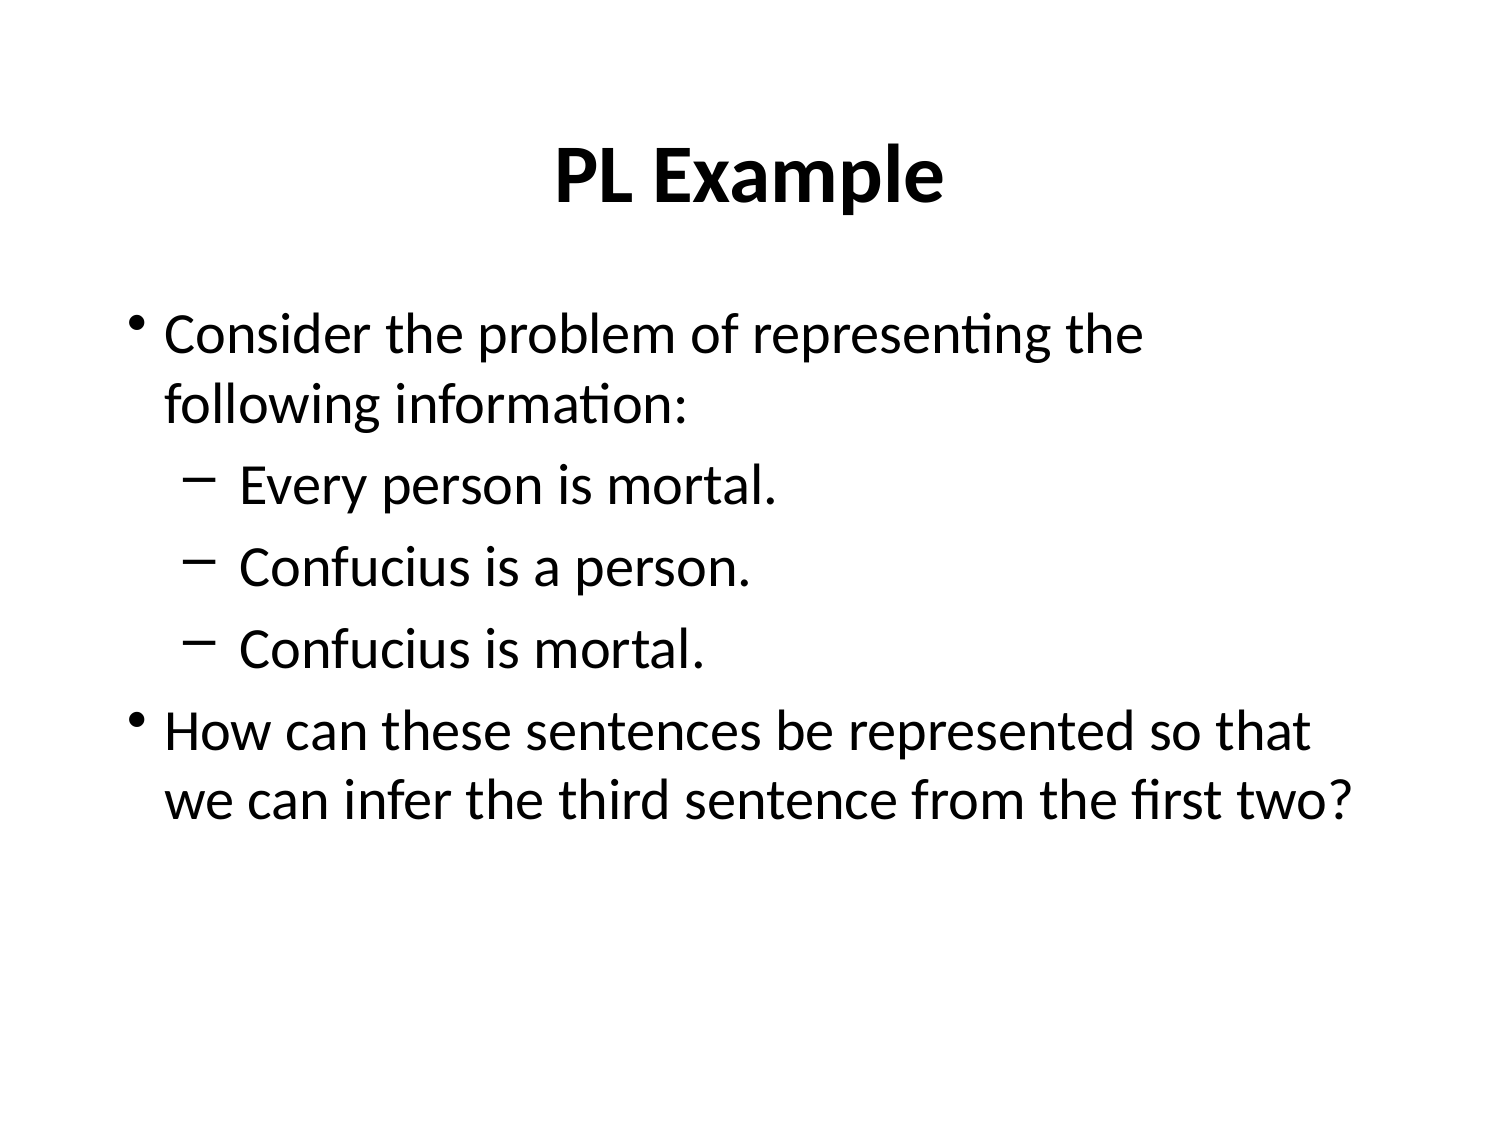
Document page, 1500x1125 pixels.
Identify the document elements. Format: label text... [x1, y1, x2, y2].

list Consider the problem of representing the following information: Every person is mortal. Confucius is a person. Confucius is mortal. How can these sentences be represented so that we can infer the third sentence from the first two? [112, 287, 1388, 963]
title PL Example [112, 75, 1388, 263]
